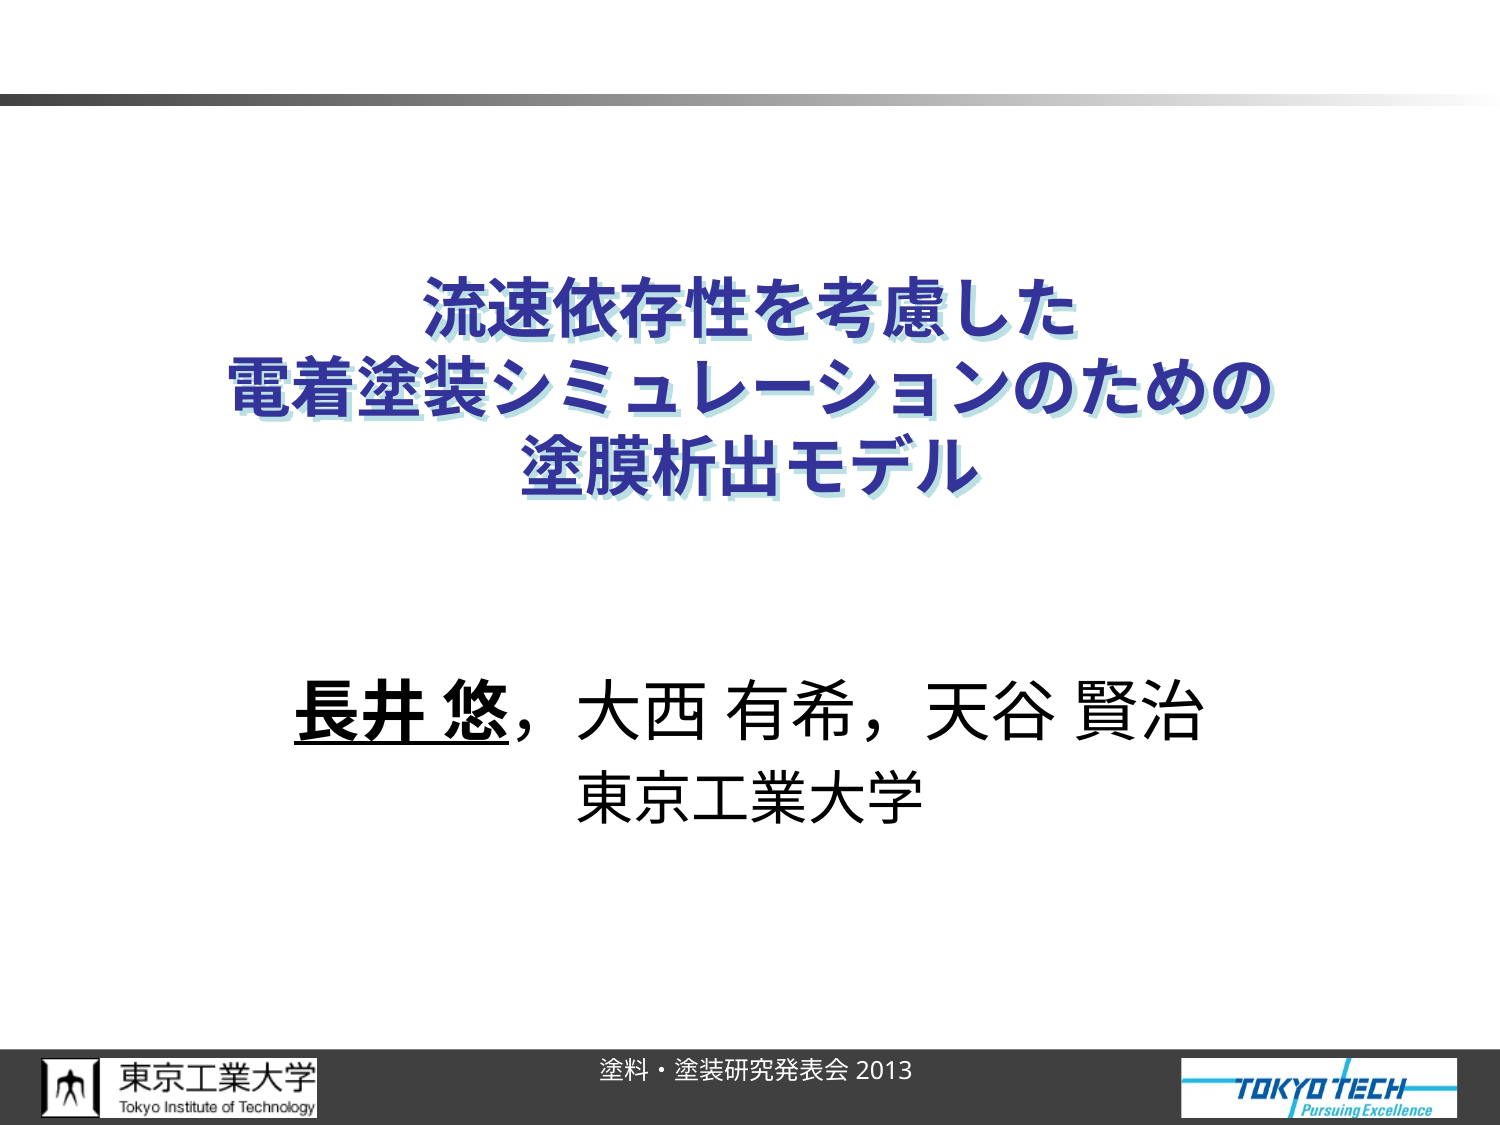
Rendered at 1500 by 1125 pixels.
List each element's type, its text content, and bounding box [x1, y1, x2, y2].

picture [41, 1058, 317, 1118]
subtitle 長井 悠，大西 有希，天谷 賢治 東京工業大学 [225, 668, 1275, 957]
title 流速依存性を考慮した 電着塗装シミュレーションのための 塗膜析出モデル [112, 266, 1388, 509]
picture [1181, 1058, 1458, 1118]
